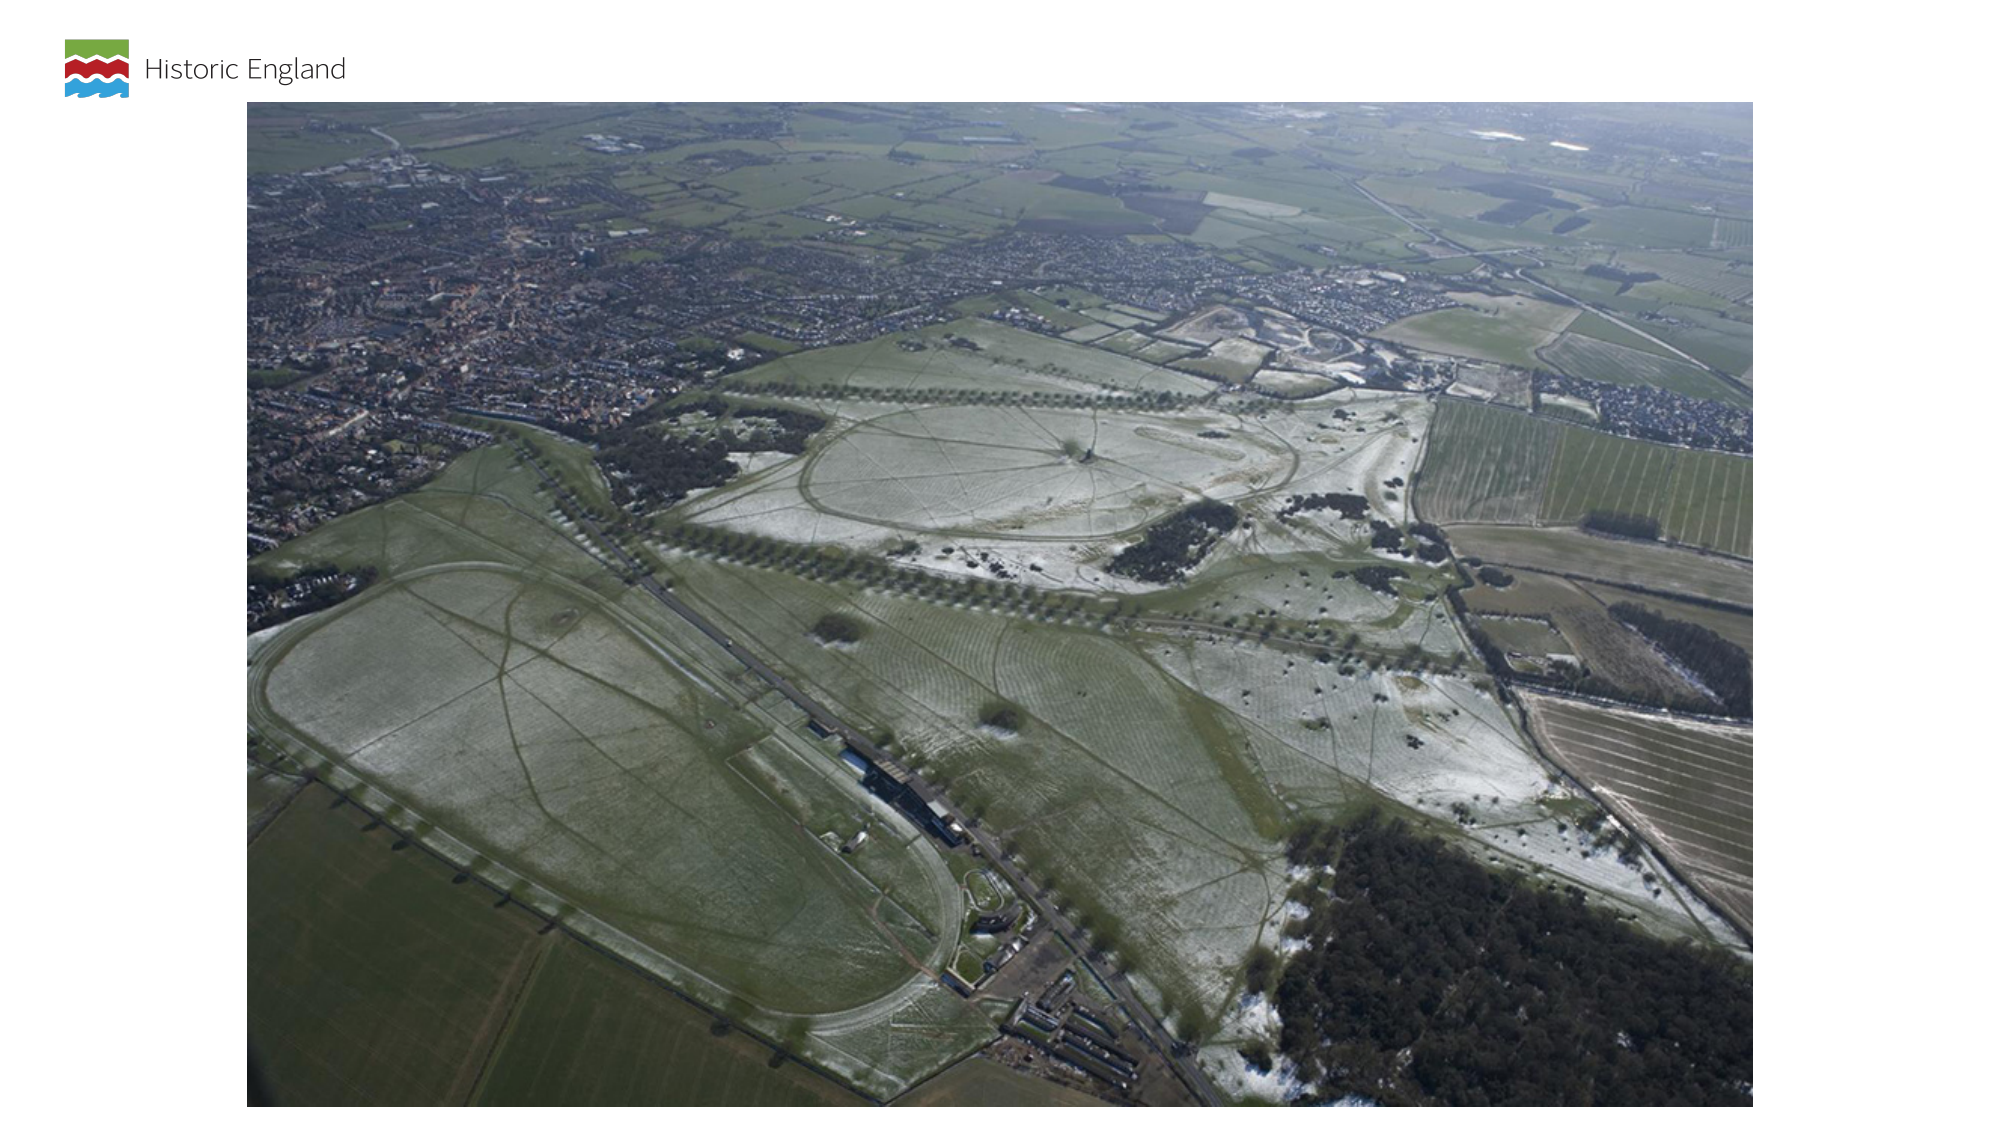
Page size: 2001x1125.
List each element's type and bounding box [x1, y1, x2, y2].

picture [246, 101, 1754, 1107]
